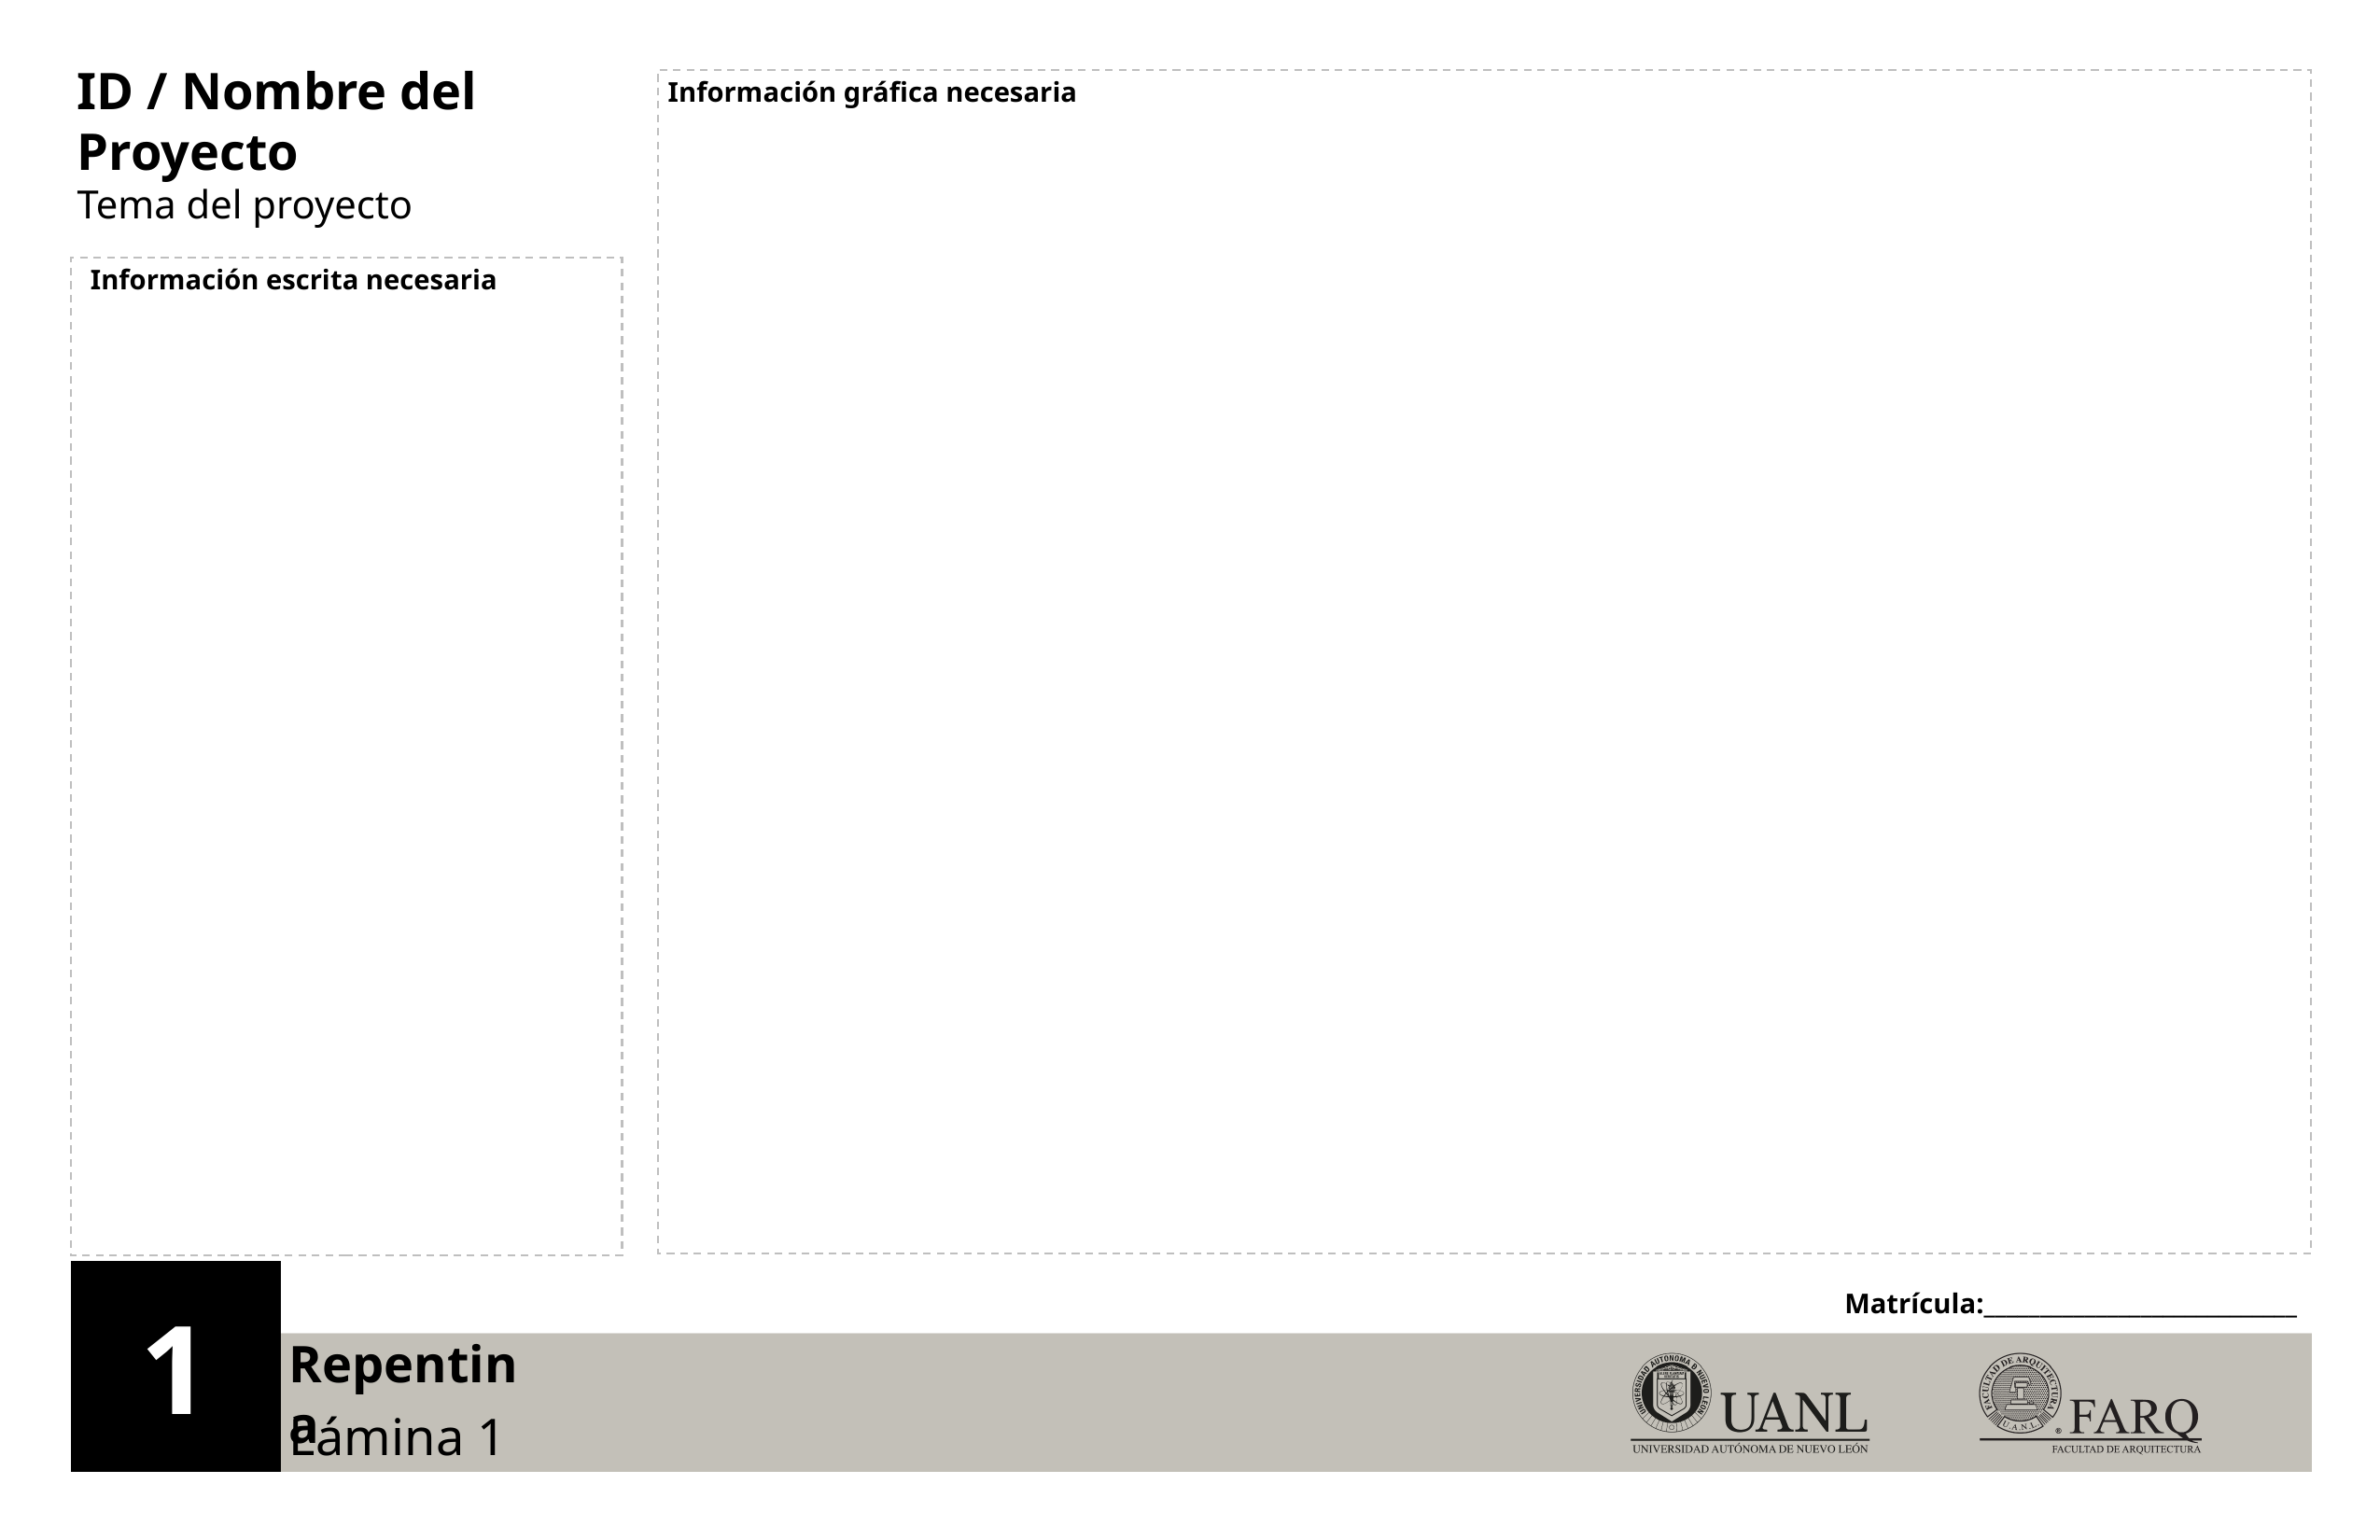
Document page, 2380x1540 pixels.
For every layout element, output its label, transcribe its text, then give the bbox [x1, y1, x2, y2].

text_box Información gráfica necesaria [657, 69, 1253, 113]
text_box Información escrita necesaria [80, 257, 623, 301]
text_box [71, 257, 623, 1256]
text_box ID / Nombre del Proyecto Tema del proyecto [67, 53, 495, 232]
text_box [70, 1261, 2312, 1477]
text_box [657, 69, 2312, 1254]
